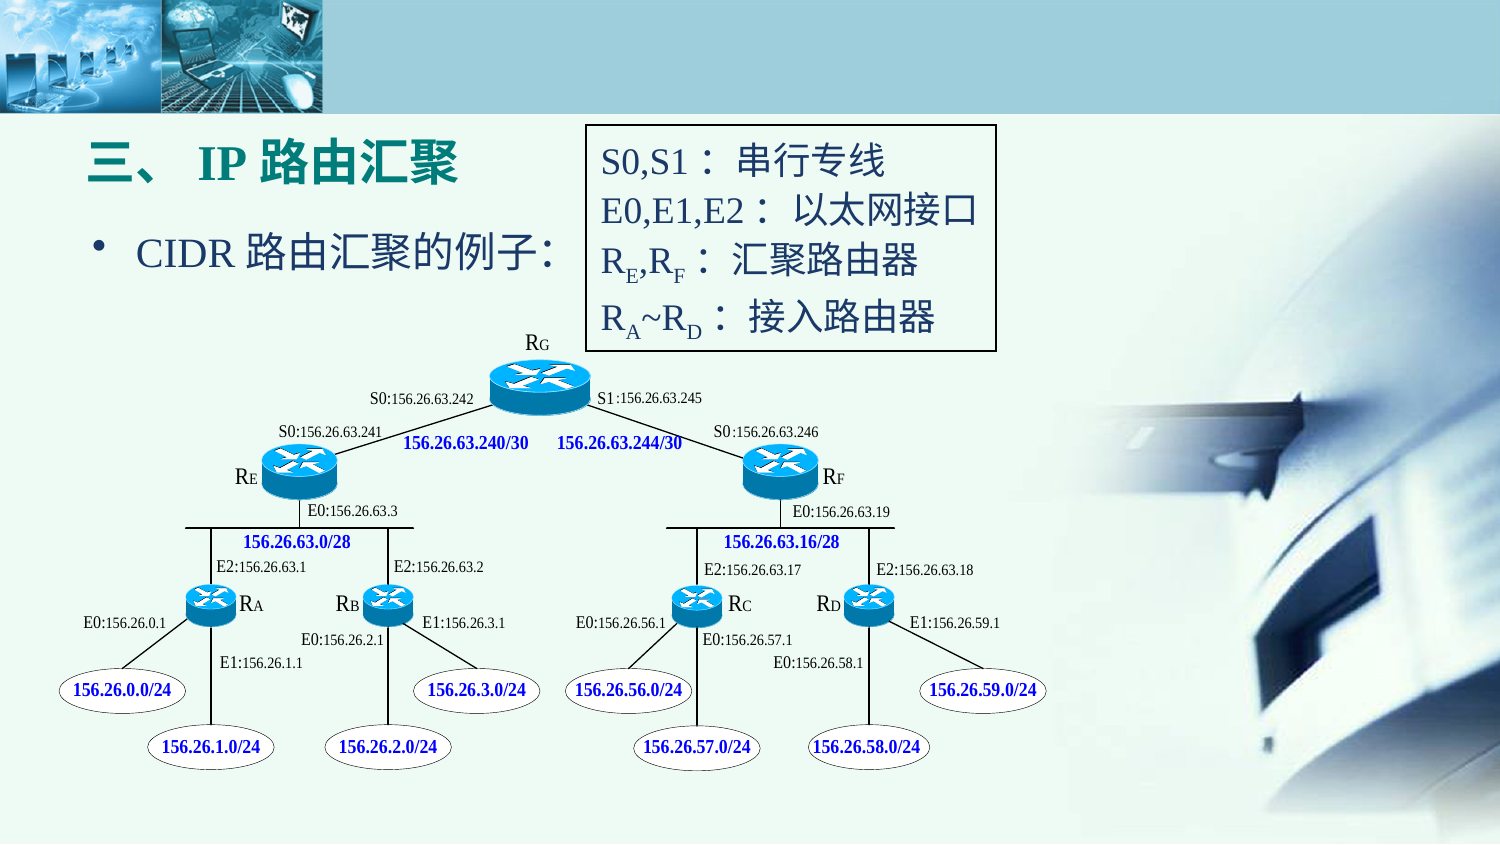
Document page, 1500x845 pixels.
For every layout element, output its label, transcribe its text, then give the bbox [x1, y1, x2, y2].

list CIDR路由汇聚的例子： [76, 217, 585, 294]
picture [0, 1, 1500, 844]
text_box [55, 316, 1055, 774]
title 三、IP路由汇聚 [70, 109, 938, 212]
text_box S0,S1：串行专线 E0,E1,E2：以太网接口 RE,RF：汇聚路由器 RA~RD：接入路由器 [585, 125, 997, 315]
